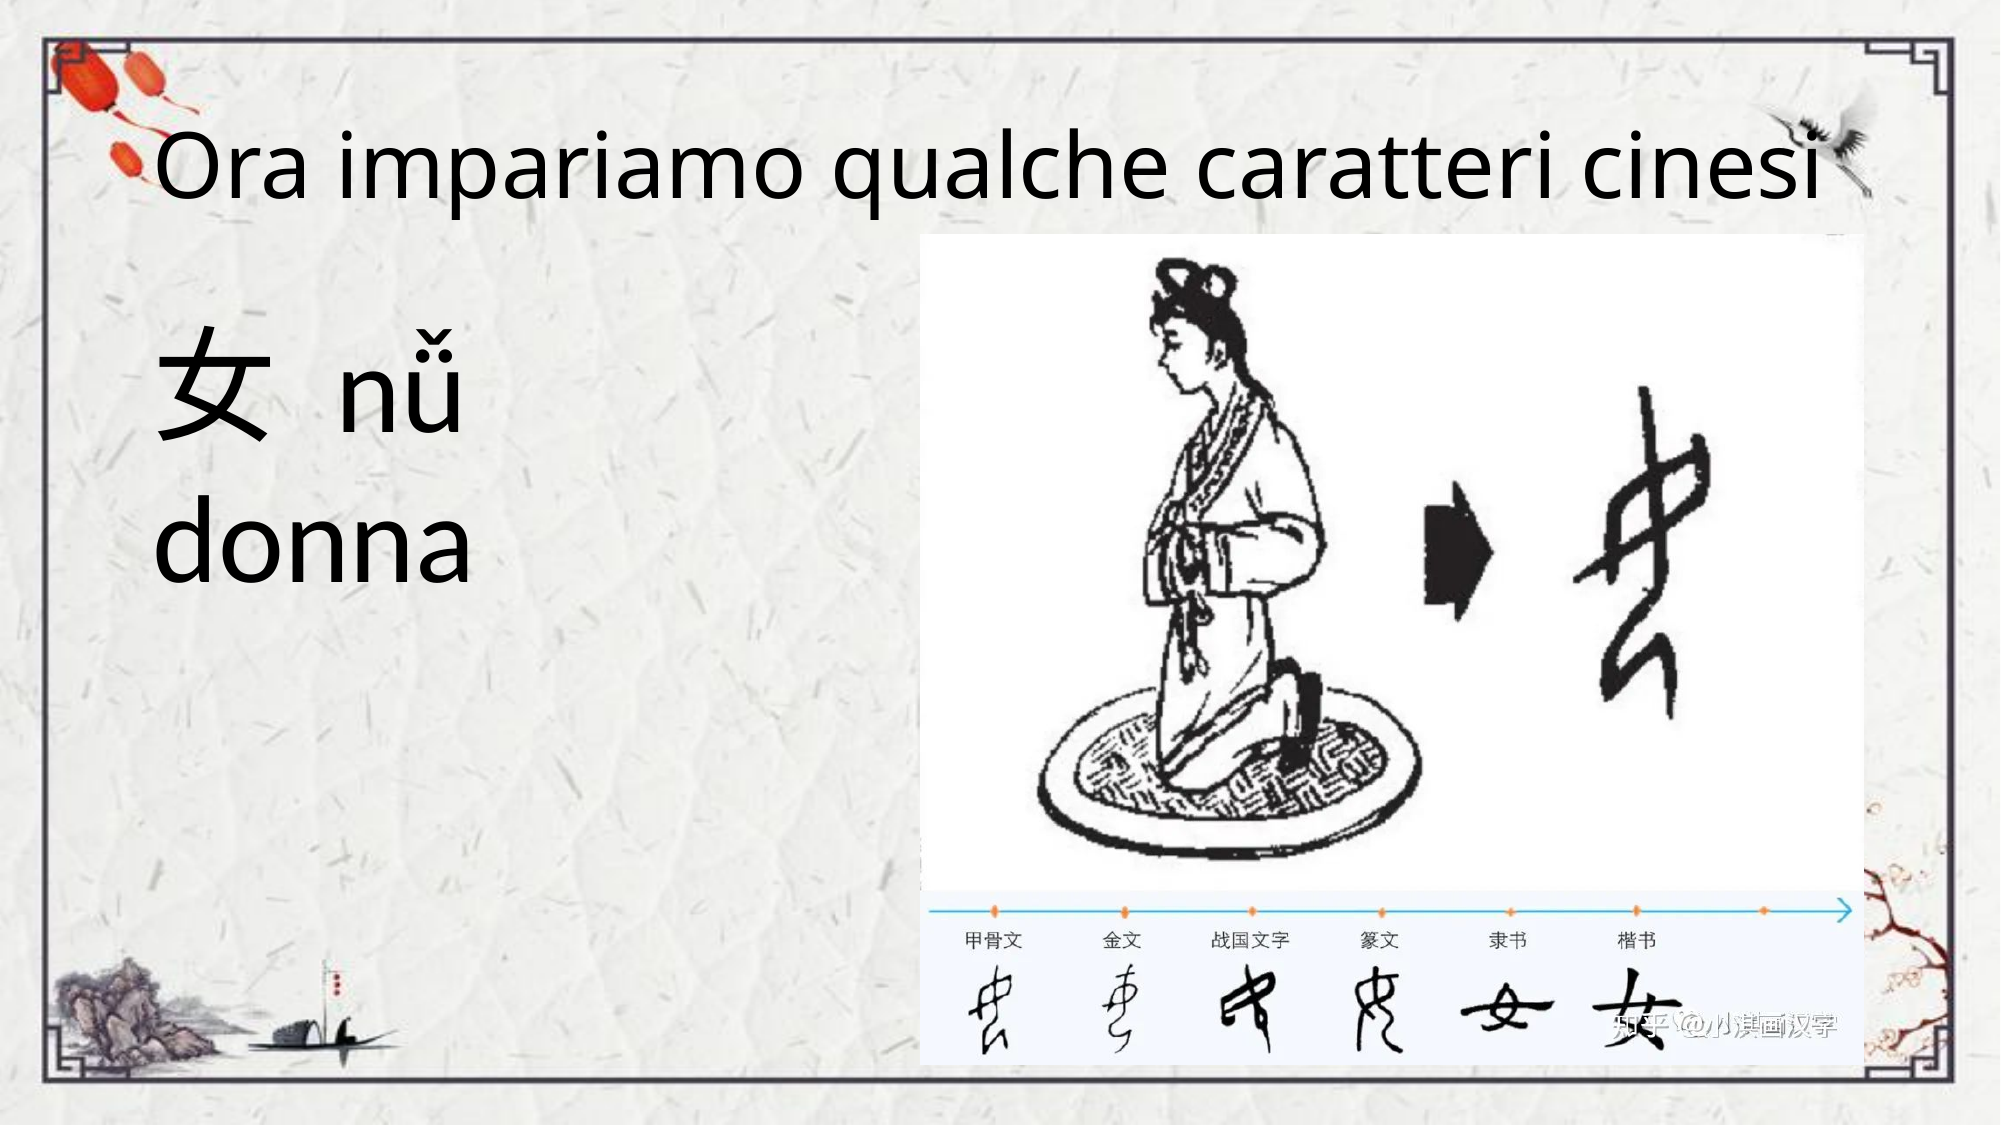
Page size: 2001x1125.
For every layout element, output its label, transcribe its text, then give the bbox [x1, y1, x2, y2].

picture [0, 0, 2001, 1125]
title Ora impariamo qualche caratteri cinesi [137, 59, 1863, 278]
list 女 nǚ donna [137, 299, 920, 1014]
